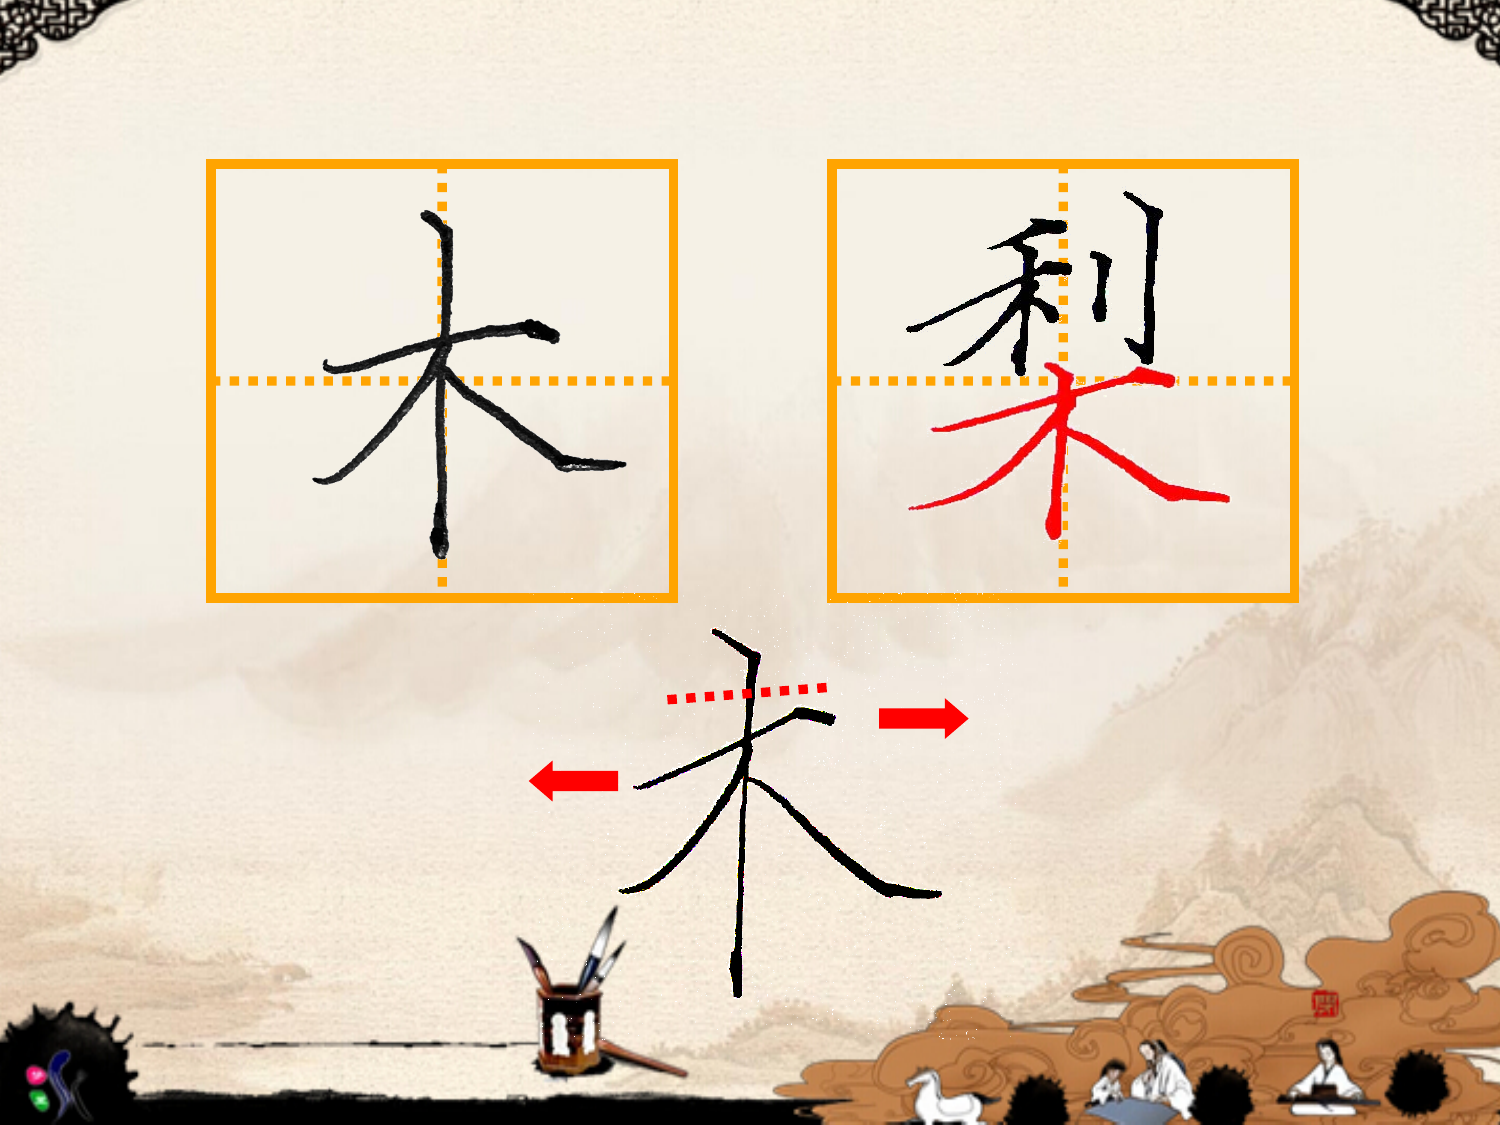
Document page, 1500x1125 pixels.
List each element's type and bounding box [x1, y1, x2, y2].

text_box [1232, 163, 1295, 232]
picture [0, 0, 1500, 1125]
